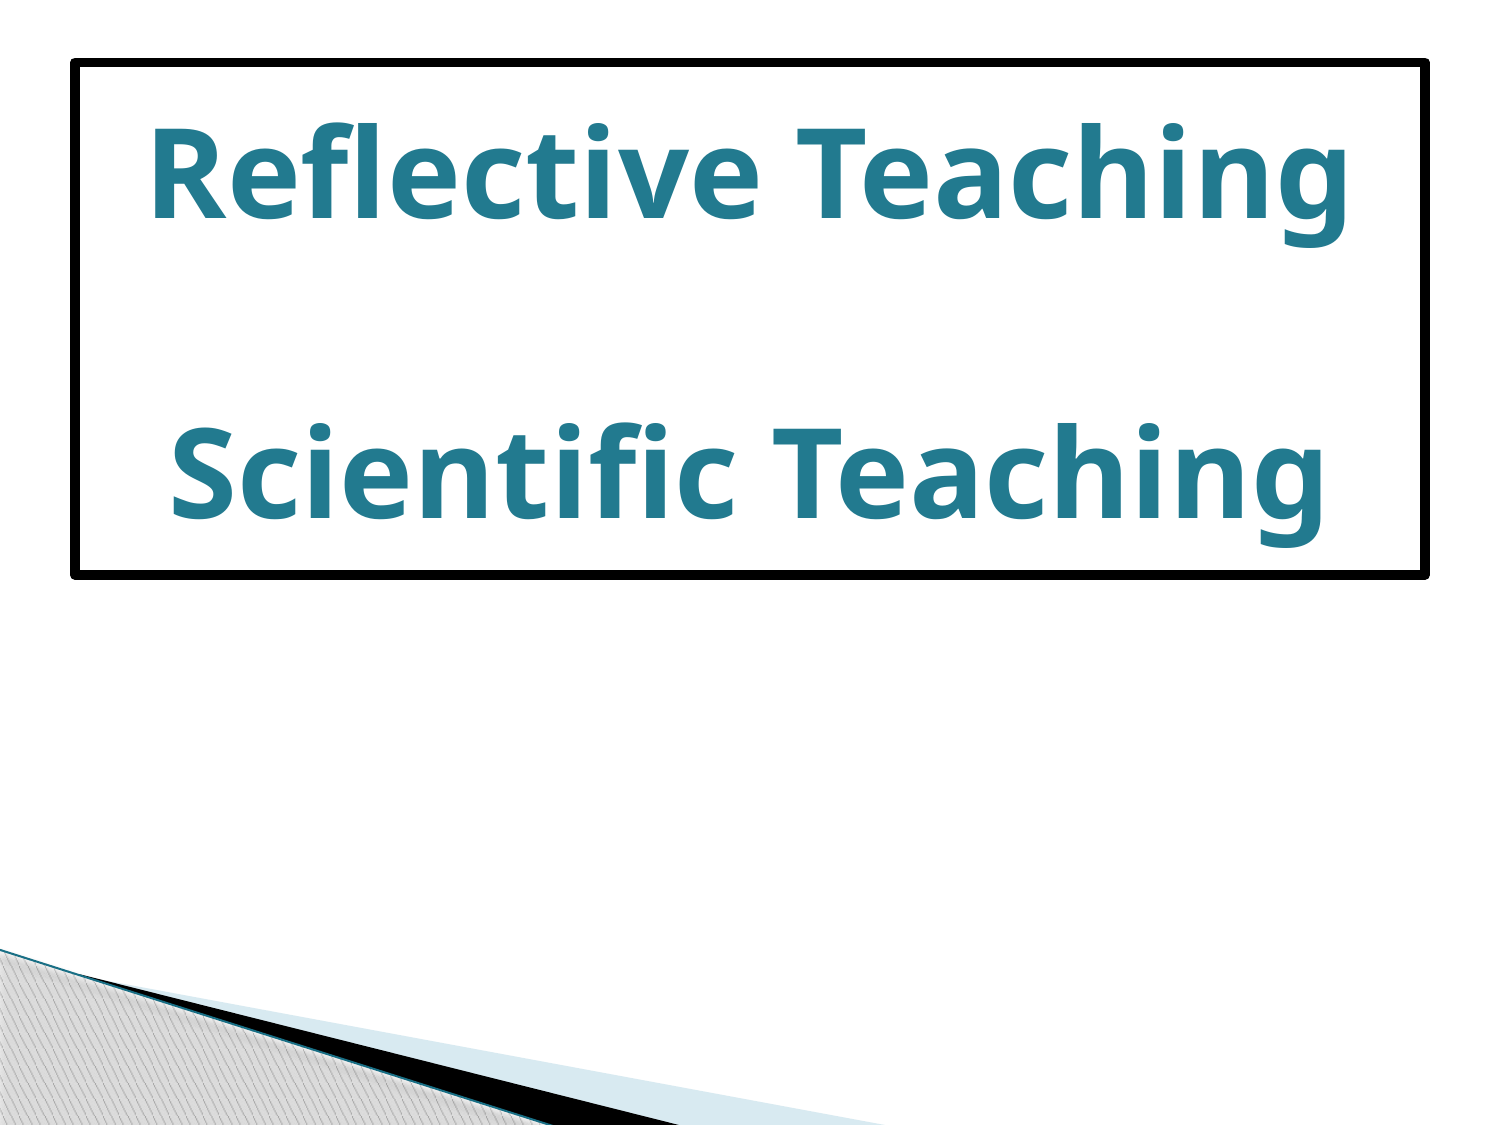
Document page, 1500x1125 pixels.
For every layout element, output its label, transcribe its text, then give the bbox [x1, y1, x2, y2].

title Reflective Teaching Scientific Teaching [75, 62, 1425, 575]
